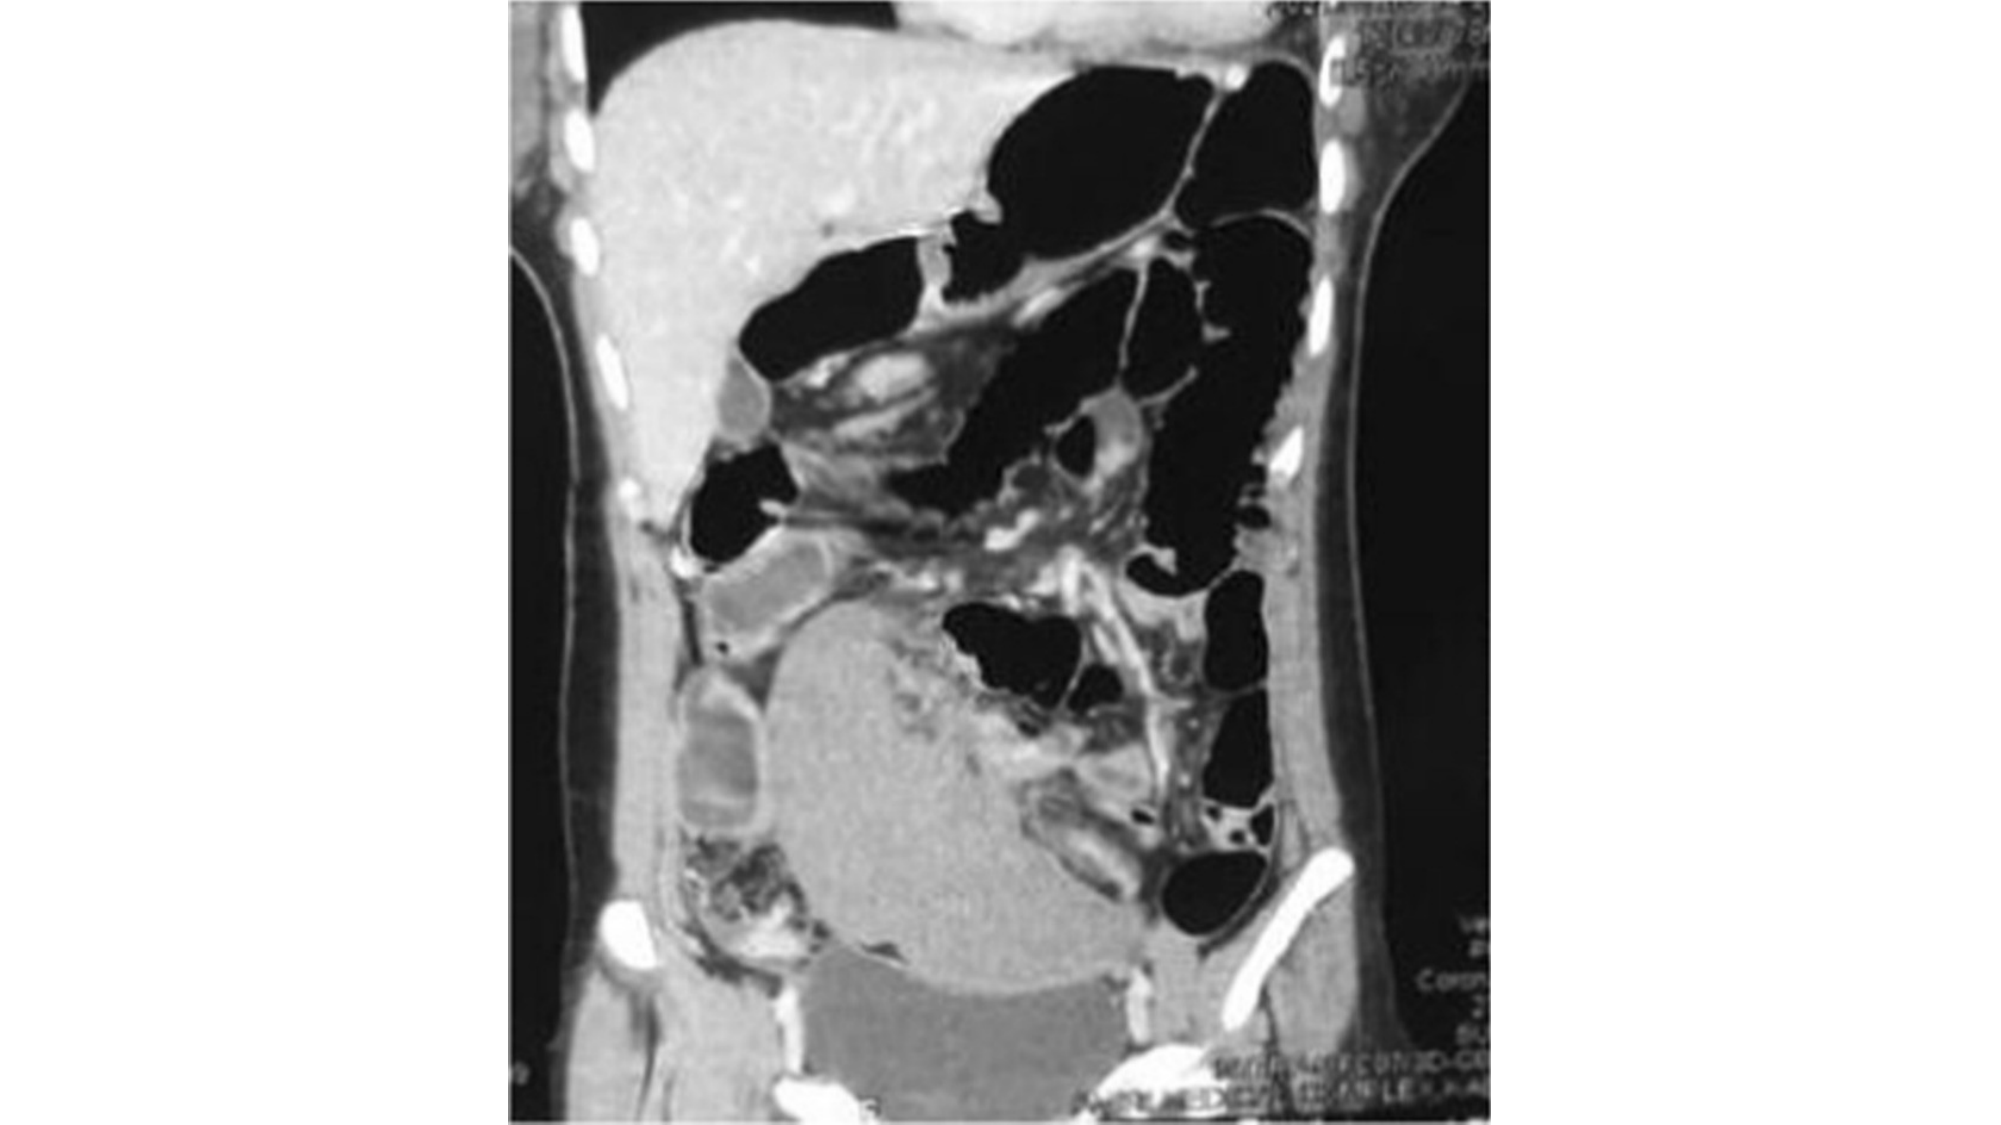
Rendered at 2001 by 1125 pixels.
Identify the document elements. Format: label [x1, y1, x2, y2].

picture [508, 0, 1491, 1125]
